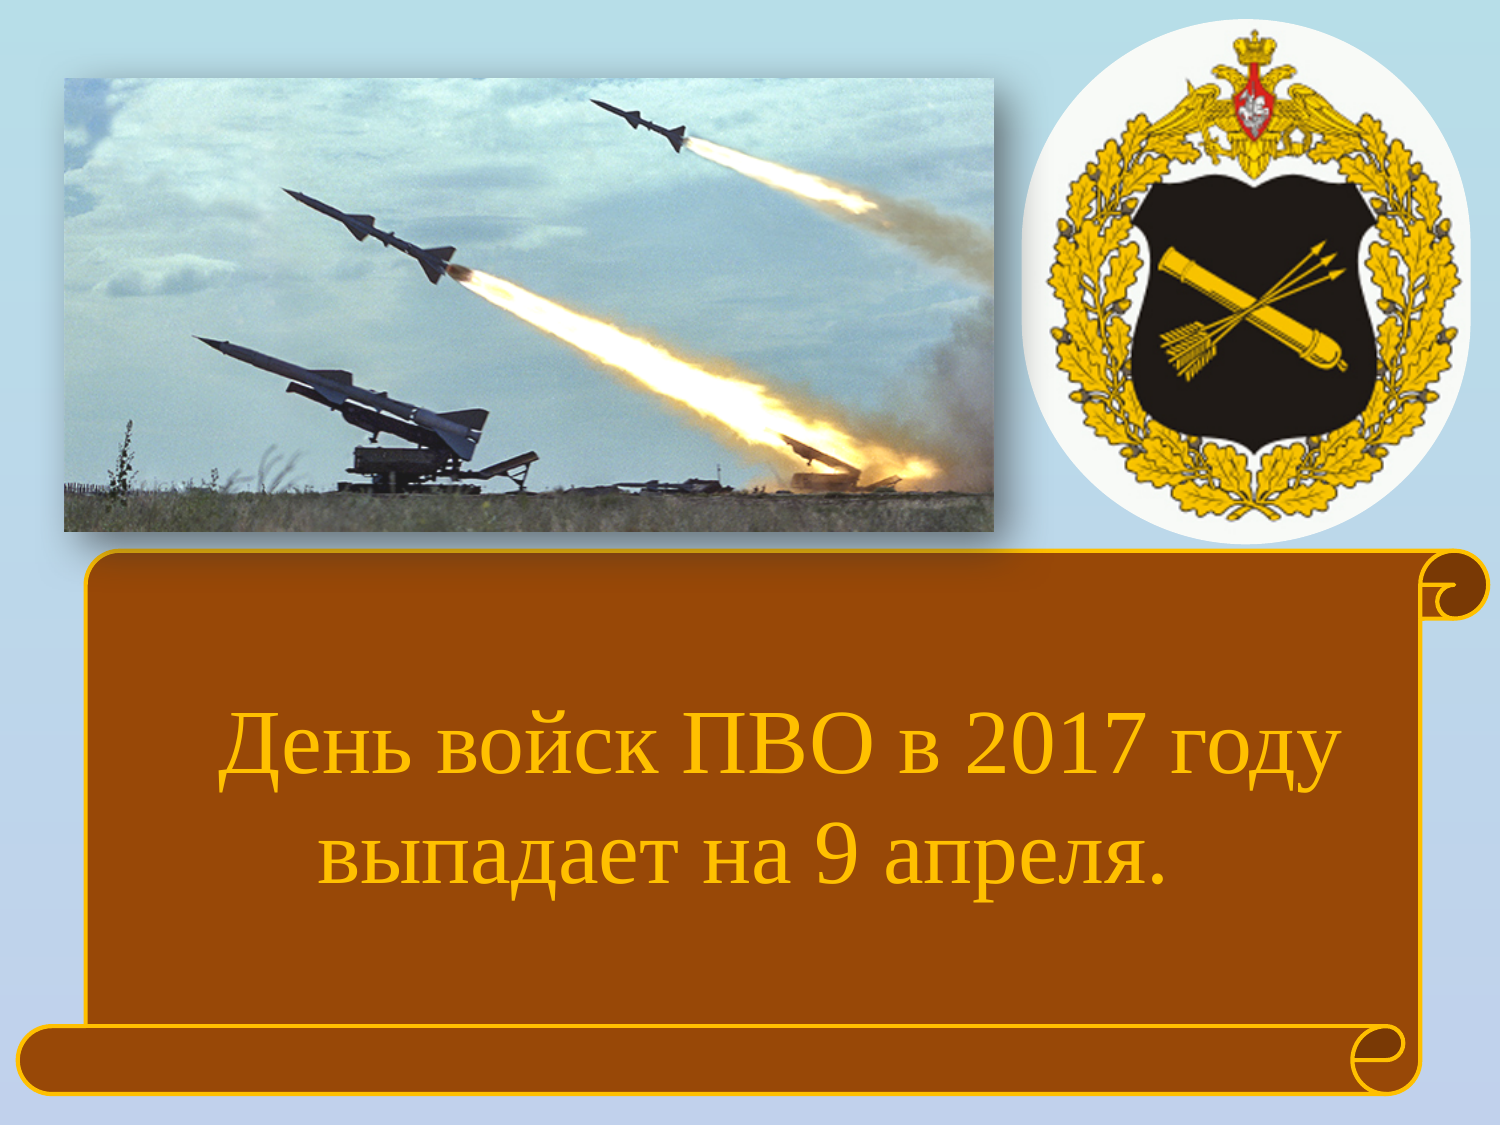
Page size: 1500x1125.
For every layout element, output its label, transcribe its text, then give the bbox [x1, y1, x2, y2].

text_box День войск ПВО в 2017 году выпадает на 9 апреля. [112, 674, 1376, 910]
picture [64, 77, 994, 532]
text_box [15, 552, 1491, 1097]
picture [1021, 18, 1471, 545]
